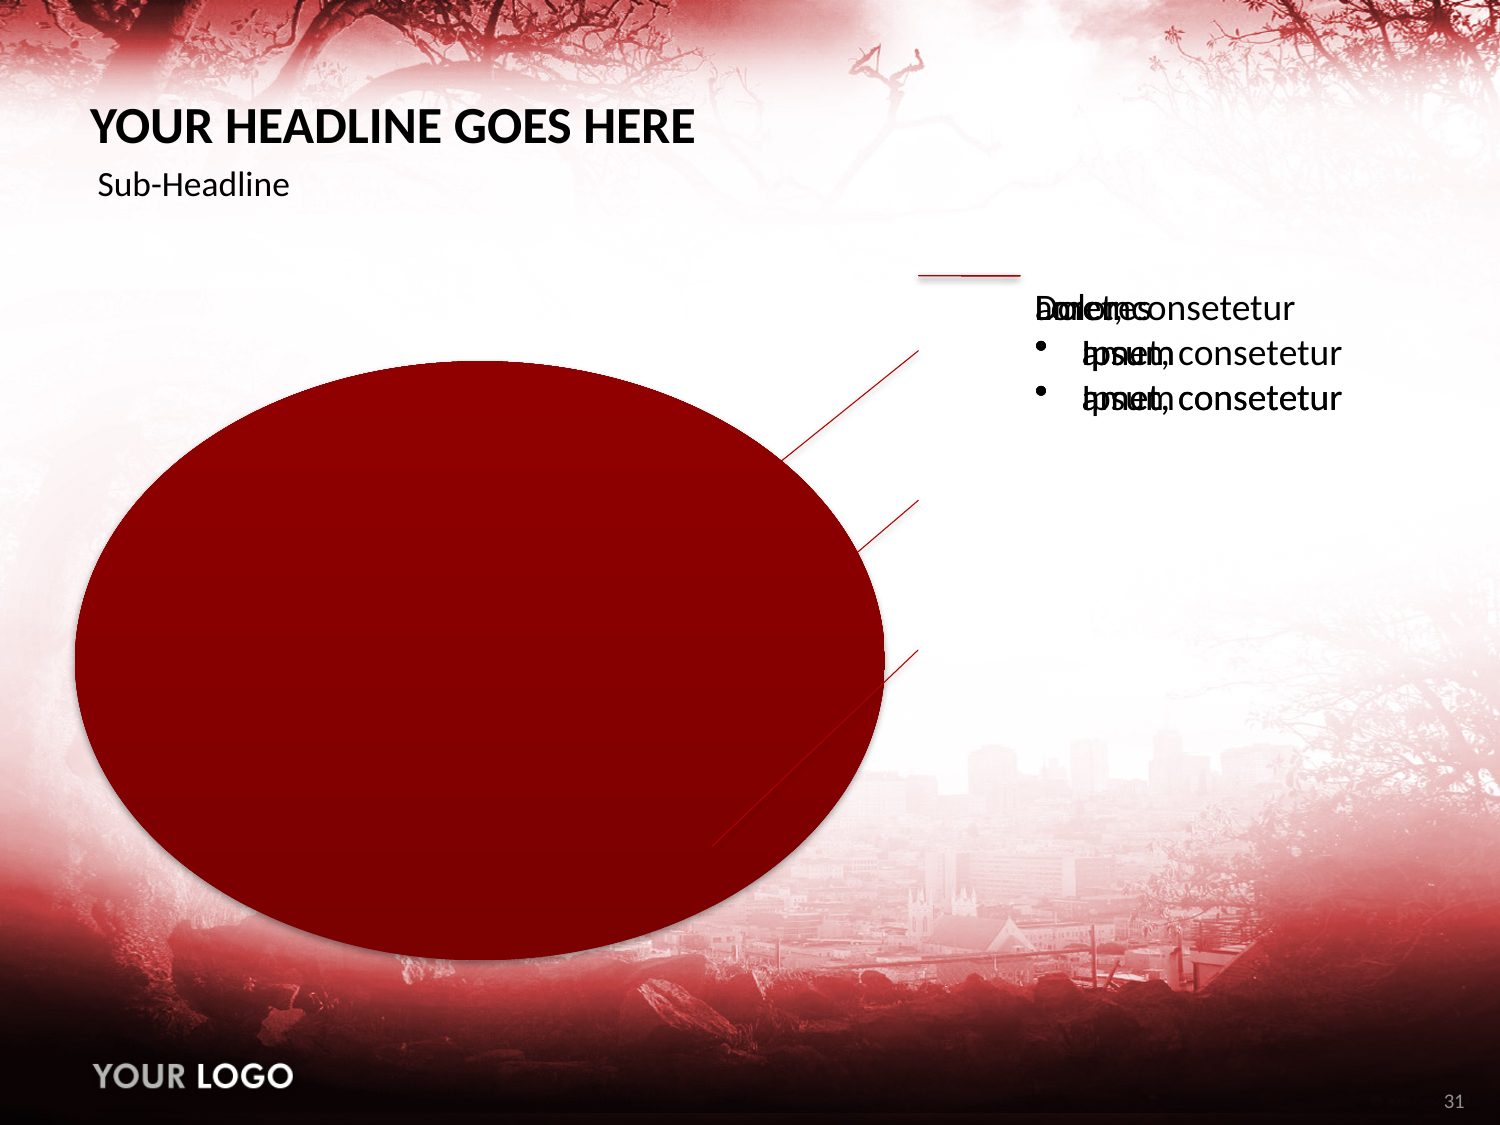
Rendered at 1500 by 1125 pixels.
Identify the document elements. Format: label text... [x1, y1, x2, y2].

picture [0, 0, 1500, 1125]
text_box Sub-Headline [82, 142, 1433, 223]
slide_number 31 [1408, 1079, 1480, 1125]
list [74, 275, 1425, 961]
title YOUR HEADLINE GOES HERE [75, 84, 1425, 167]
